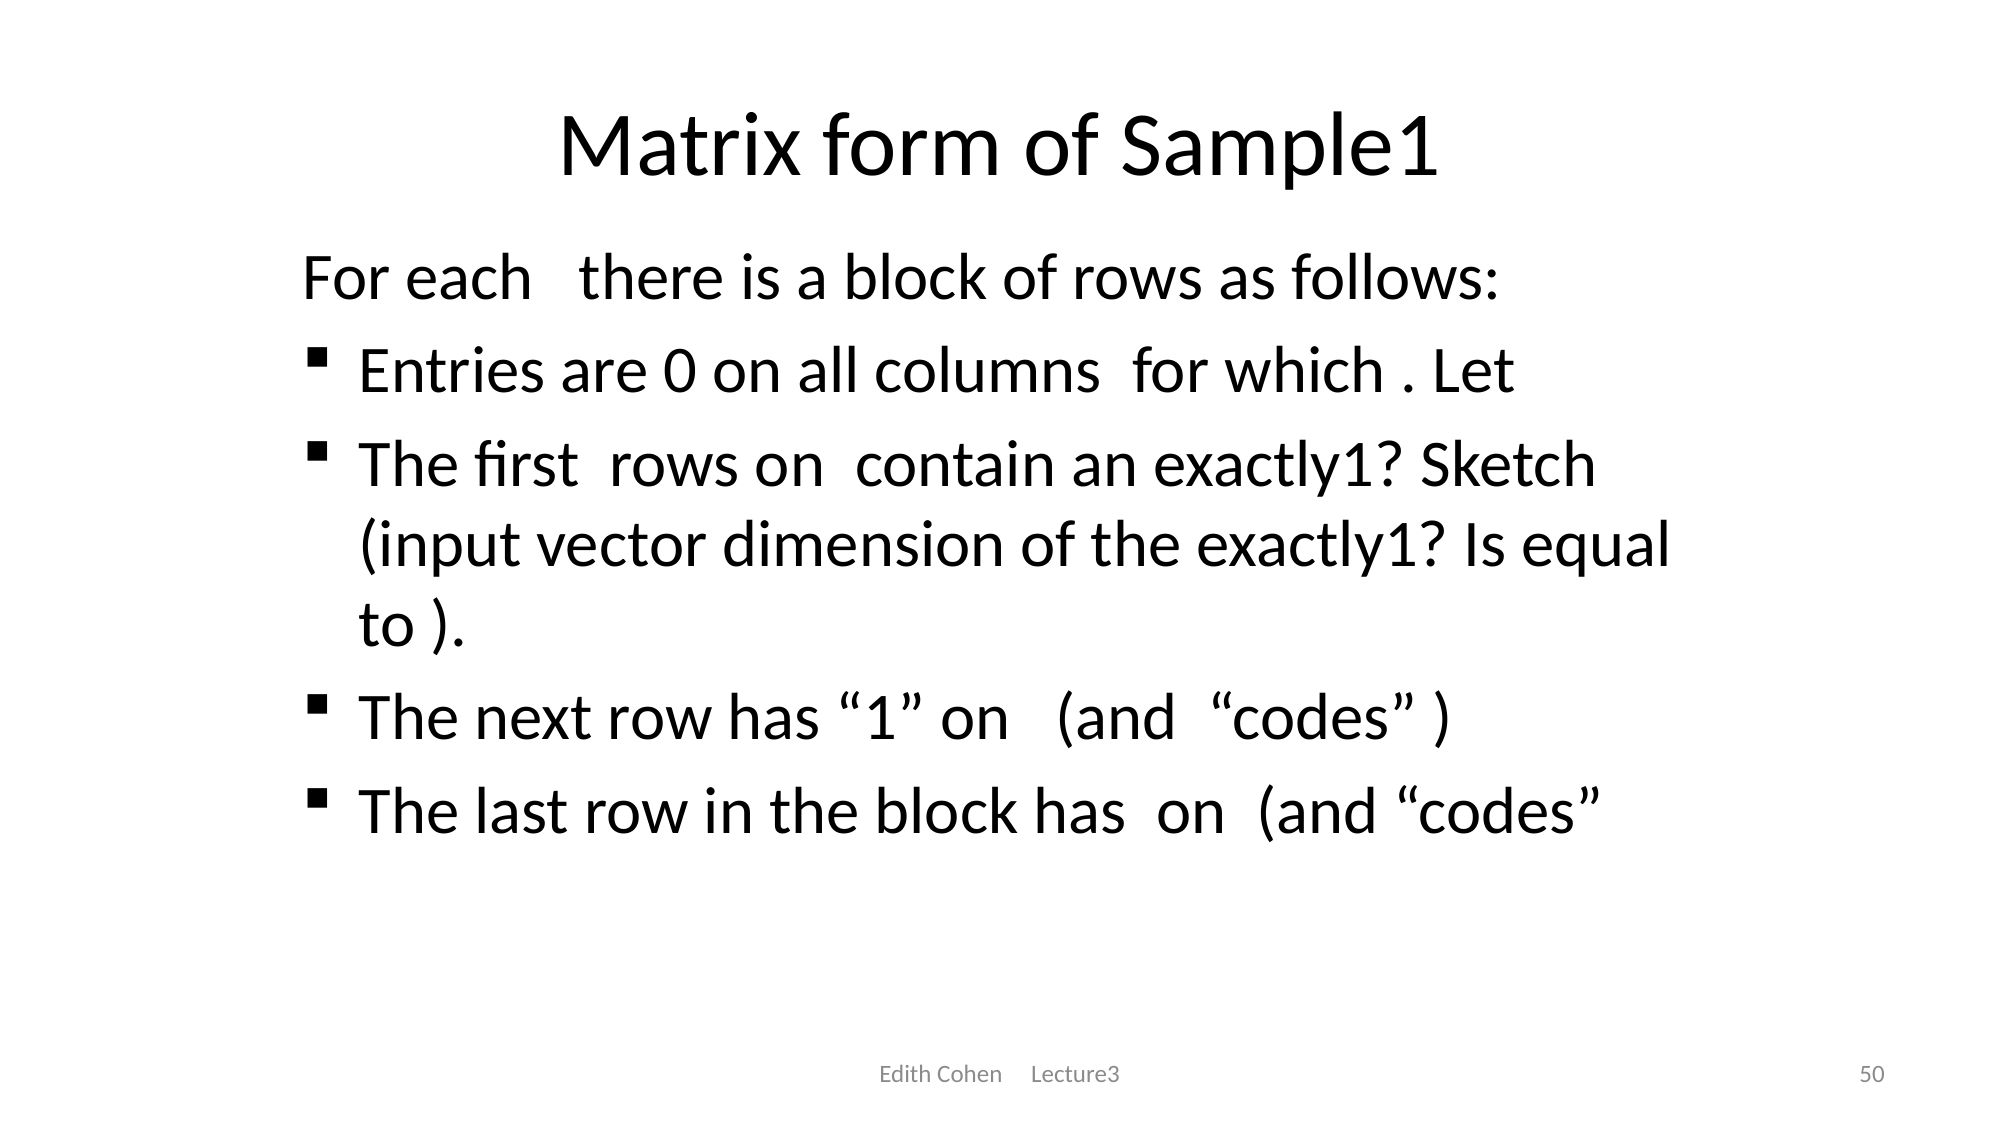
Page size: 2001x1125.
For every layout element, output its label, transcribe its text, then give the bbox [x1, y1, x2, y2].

slide_number 50 [1433, 1042, 1900, 1103]
title Matrix form of Sample1 [99, 45, 1900, 233]
footer Edith Cohen Lecture3 [683, 1042, 1317, 1103]
